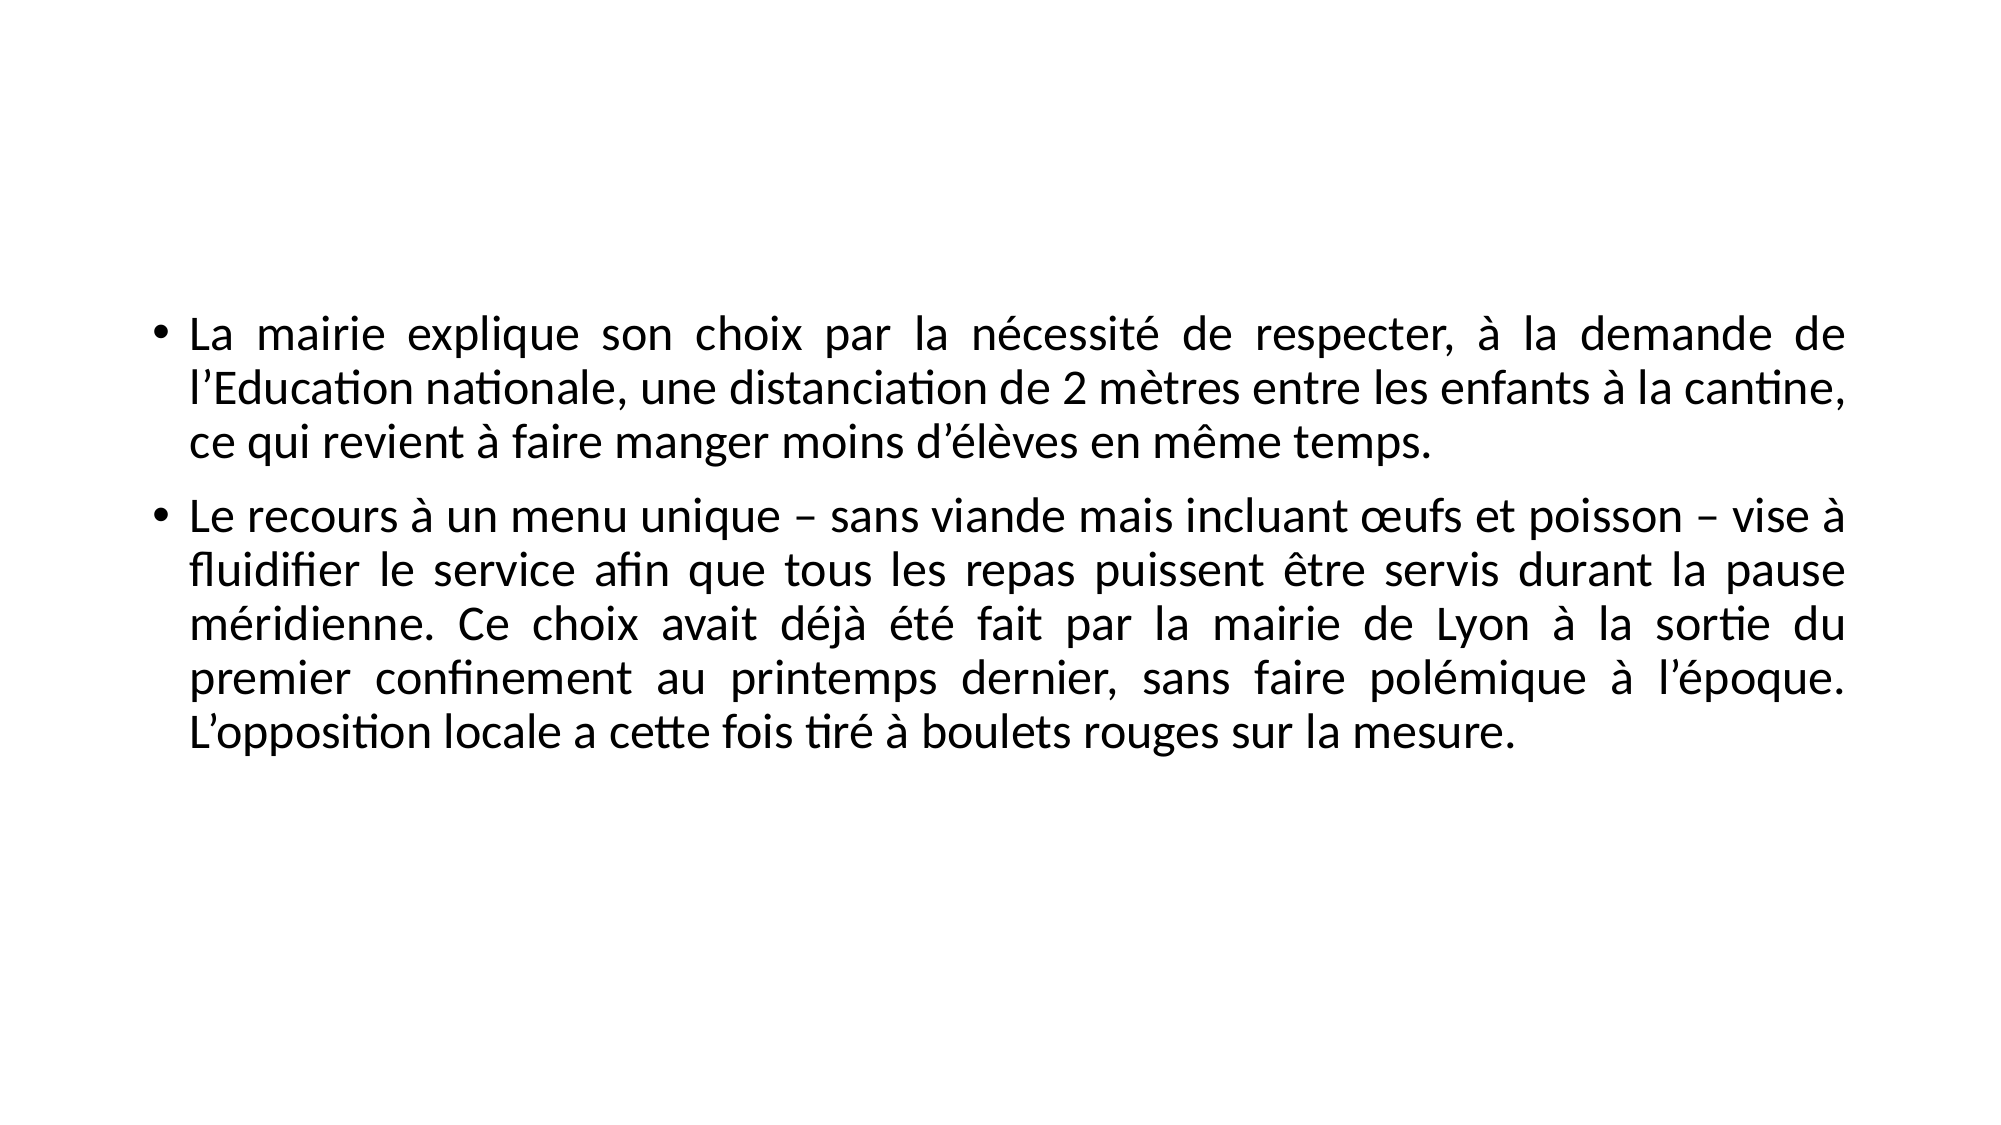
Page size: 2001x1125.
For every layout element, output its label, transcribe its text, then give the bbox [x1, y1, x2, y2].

list La mairie explique son choix par la nécessité de respecter, à la demande de l’Education nationale, une distanciation de 2 mètres entre les enfants à la cantine, ce qui revient à faire manger moins d’élèves en même temps. Le recours à un menu unique – sans viande mais incluant œufs et poisson – vise à fluidifier le service afin que tous les repas puissent être servis durant la pause méridienne. Ce choix avait déjà été fait par la mairie de Lyon à la sortie du premier confinement au printemps dernier, sans faire polémique à l’époque. L’opposition locale a cette fois tiré à boulets rouges sur la mesure. [137, 299, 1863, 1014]
